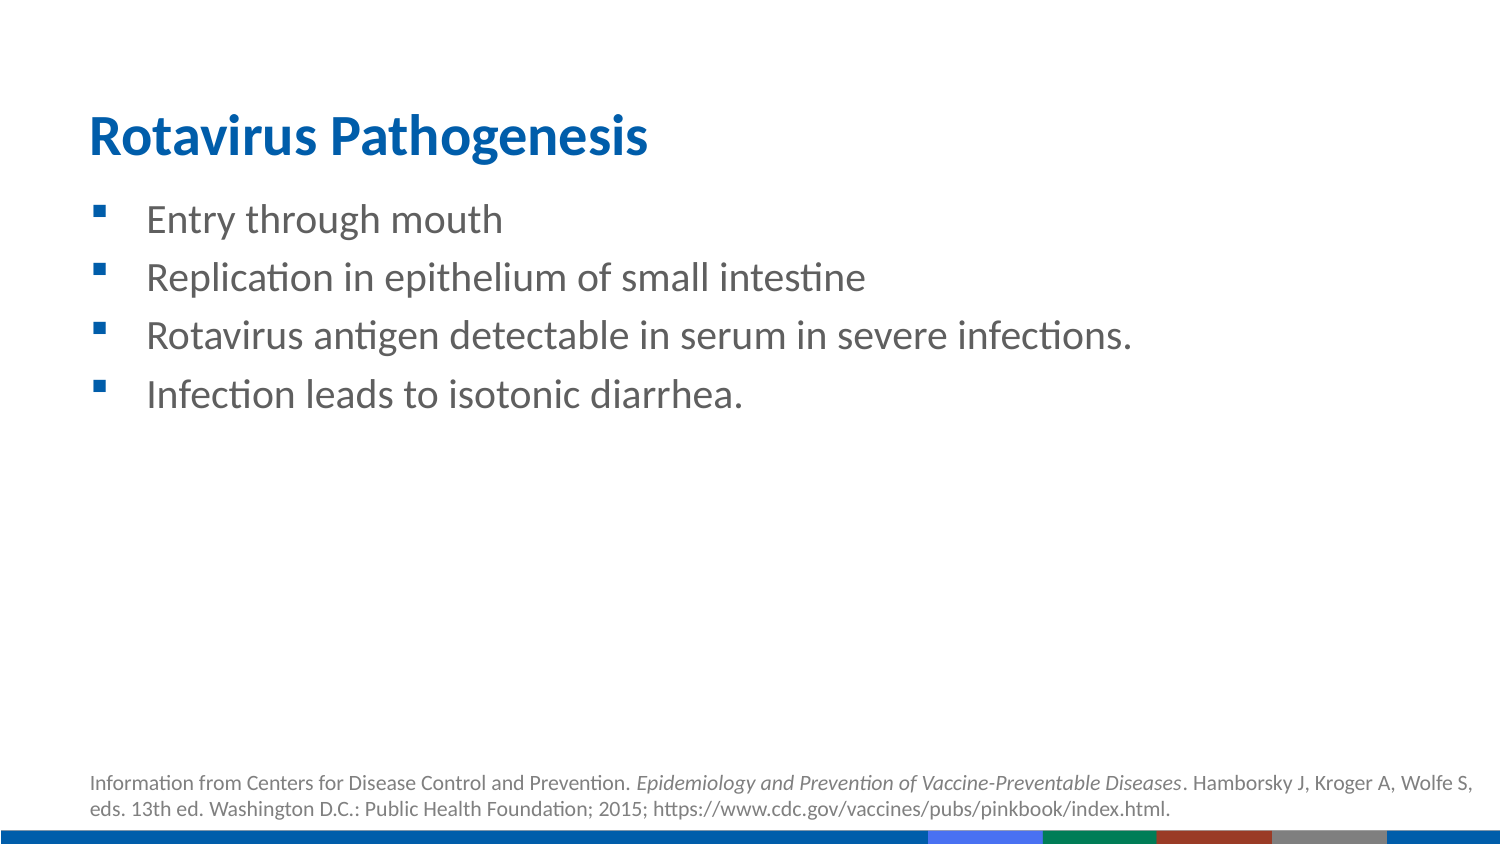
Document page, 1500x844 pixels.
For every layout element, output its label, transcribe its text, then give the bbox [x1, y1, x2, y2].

text_box Information from Centers for Disease Control and Prevention. Epidemiology and Prevention of Vaccine-Preventable Diseases. Hamborsky J, Kroger A, Wolfe S, eds. 13th ed. Washington D.C.: Public Health Foundation; 2015; https://www.cdc.gov/vaccines/pubs/pinkbook/index.html. [74, 760, 1500, 829]
list Entry through mouth Replication in epithelium of small intestine Rotavirus antigen detectable in serum in severe infections. Infection leads to isotonic diarrhea. [75, 183, 1425, 694]
title Rotavirus Pathogenesis [75, 33, 1425, 175]
picture [1, 823, 1500, 844]
